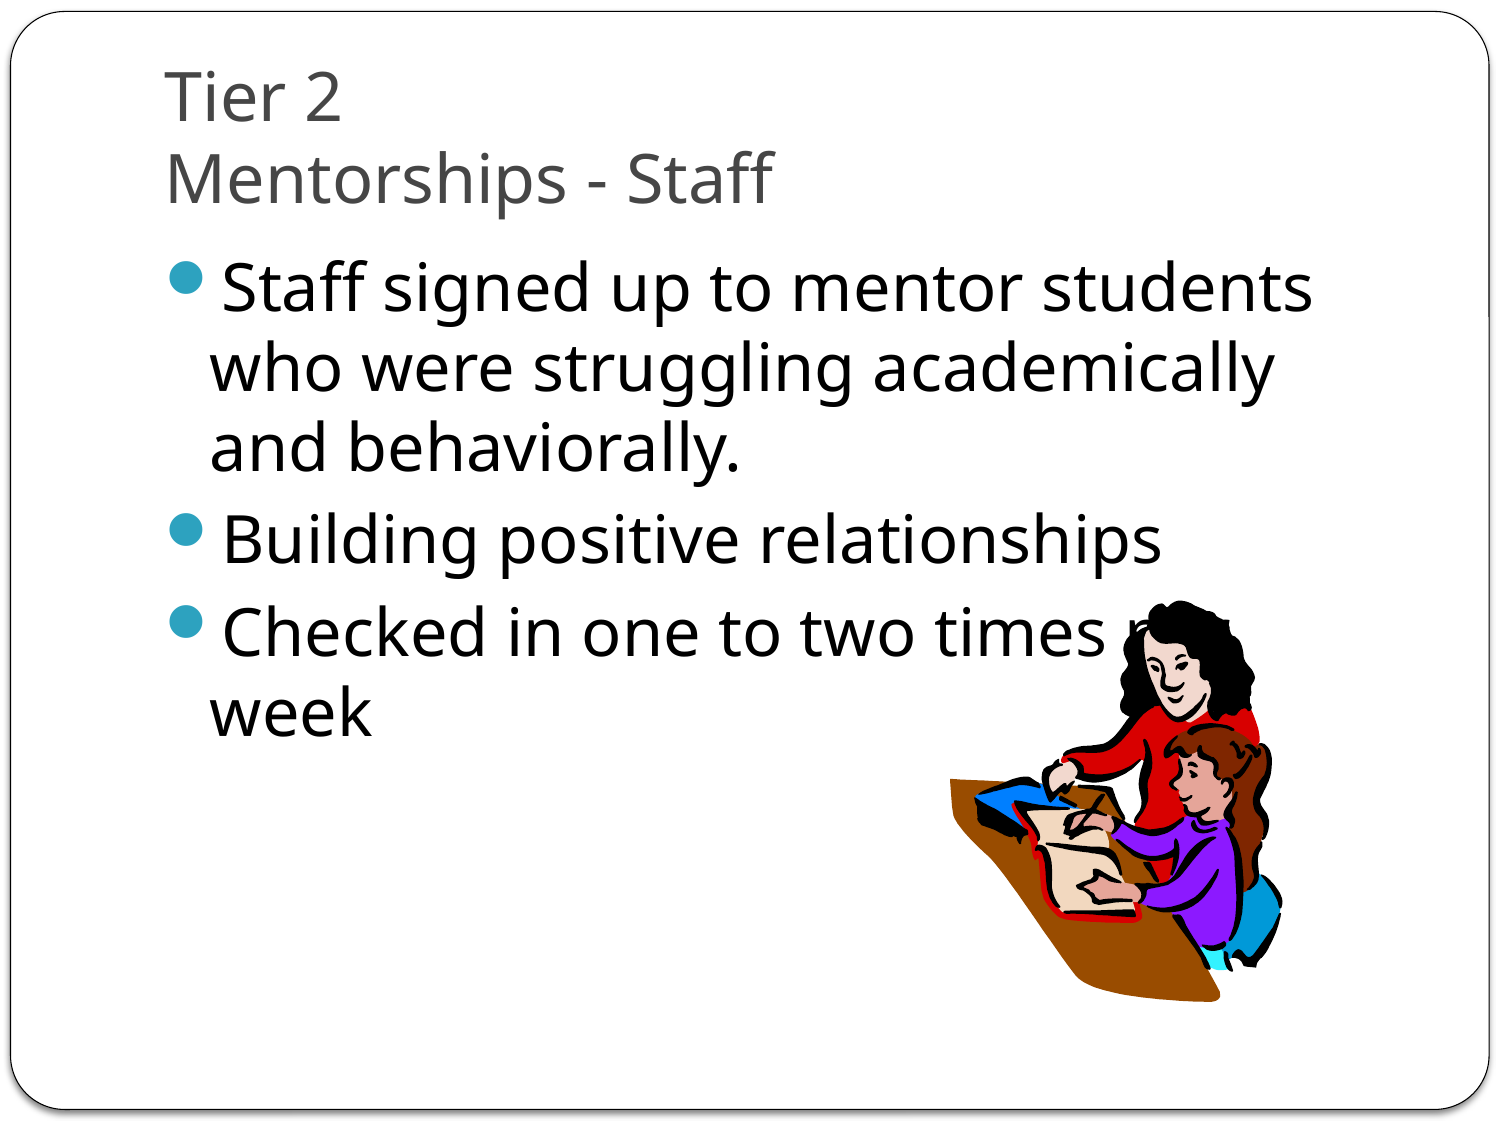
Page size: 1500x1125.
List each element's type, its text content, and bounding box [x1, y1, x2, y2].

title Tier 2 Mentorships - Staff [150, 45, 1425, 233]
list Staff signed up to mentor students who were struggling academically and behaviorally. Building positive relationships Checked in one to two times per week [150, 237, 1425, 988]
picture [949, 599, 1286, 1003]
